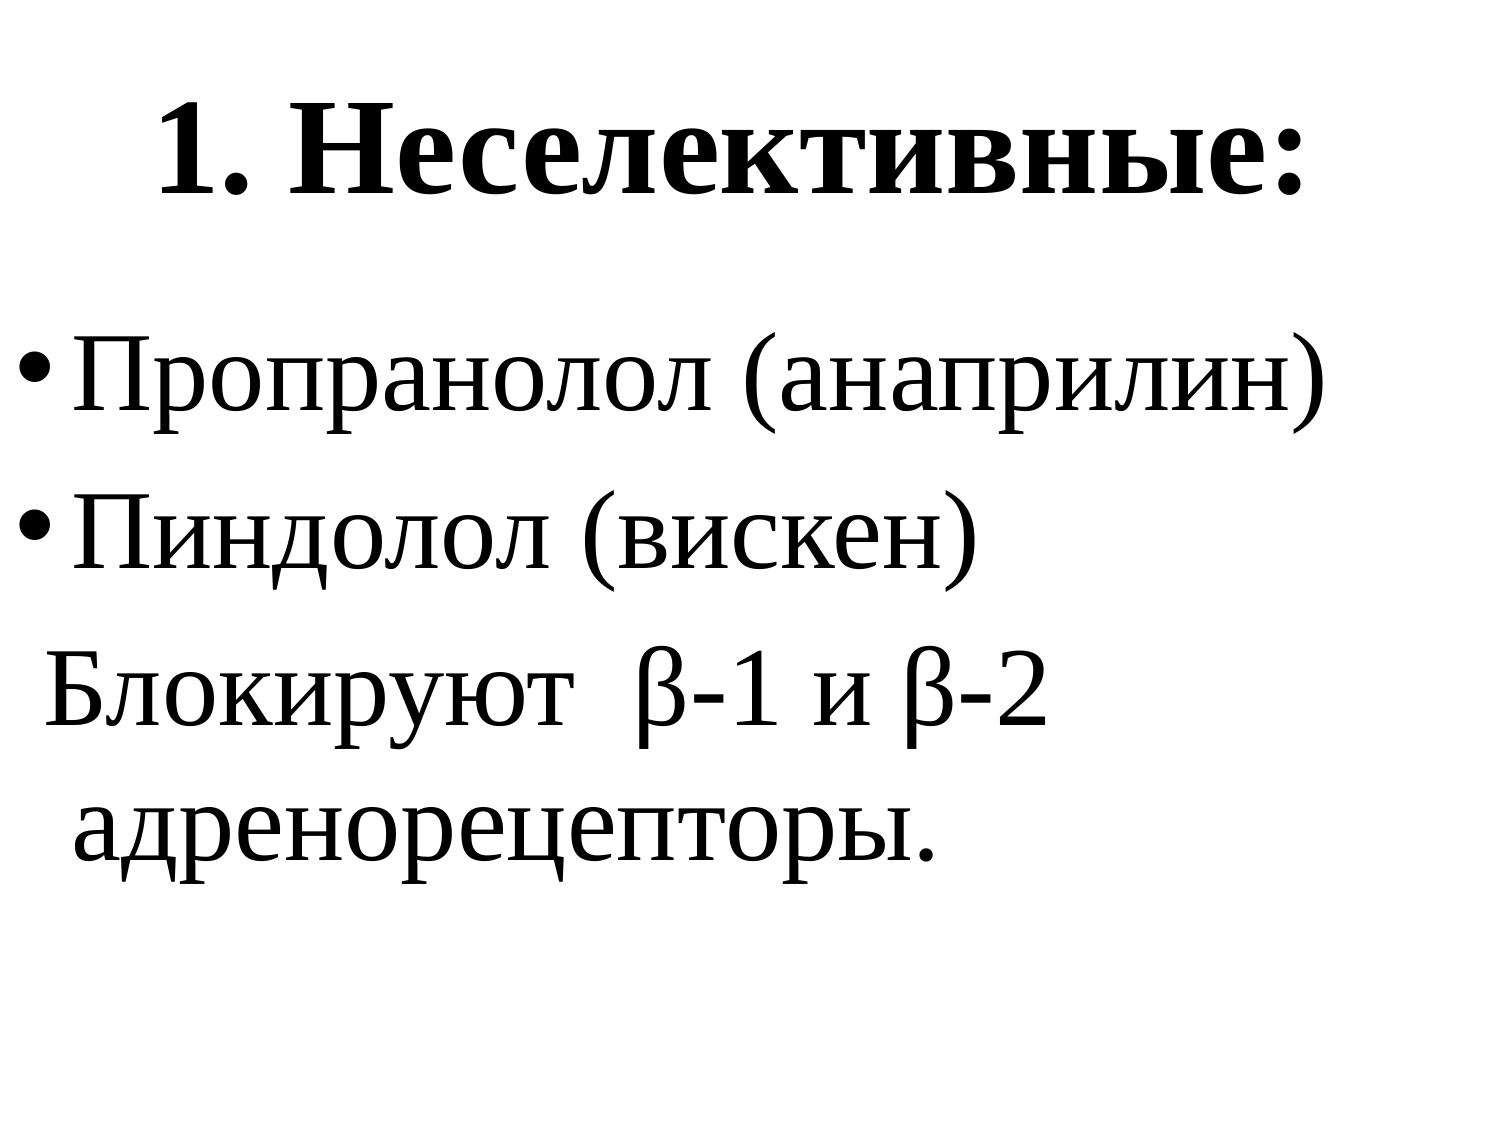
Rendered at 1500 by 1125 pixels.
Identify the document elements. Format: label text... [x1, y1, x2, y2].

title 1. Неселективные: [0, 45, 1500, 233]
list Пропранолол (анаприлин) Пиндолол (вискен) Блокируют β-1 и β-2 адренорецепторы. [0, 290, 1500, 622]
